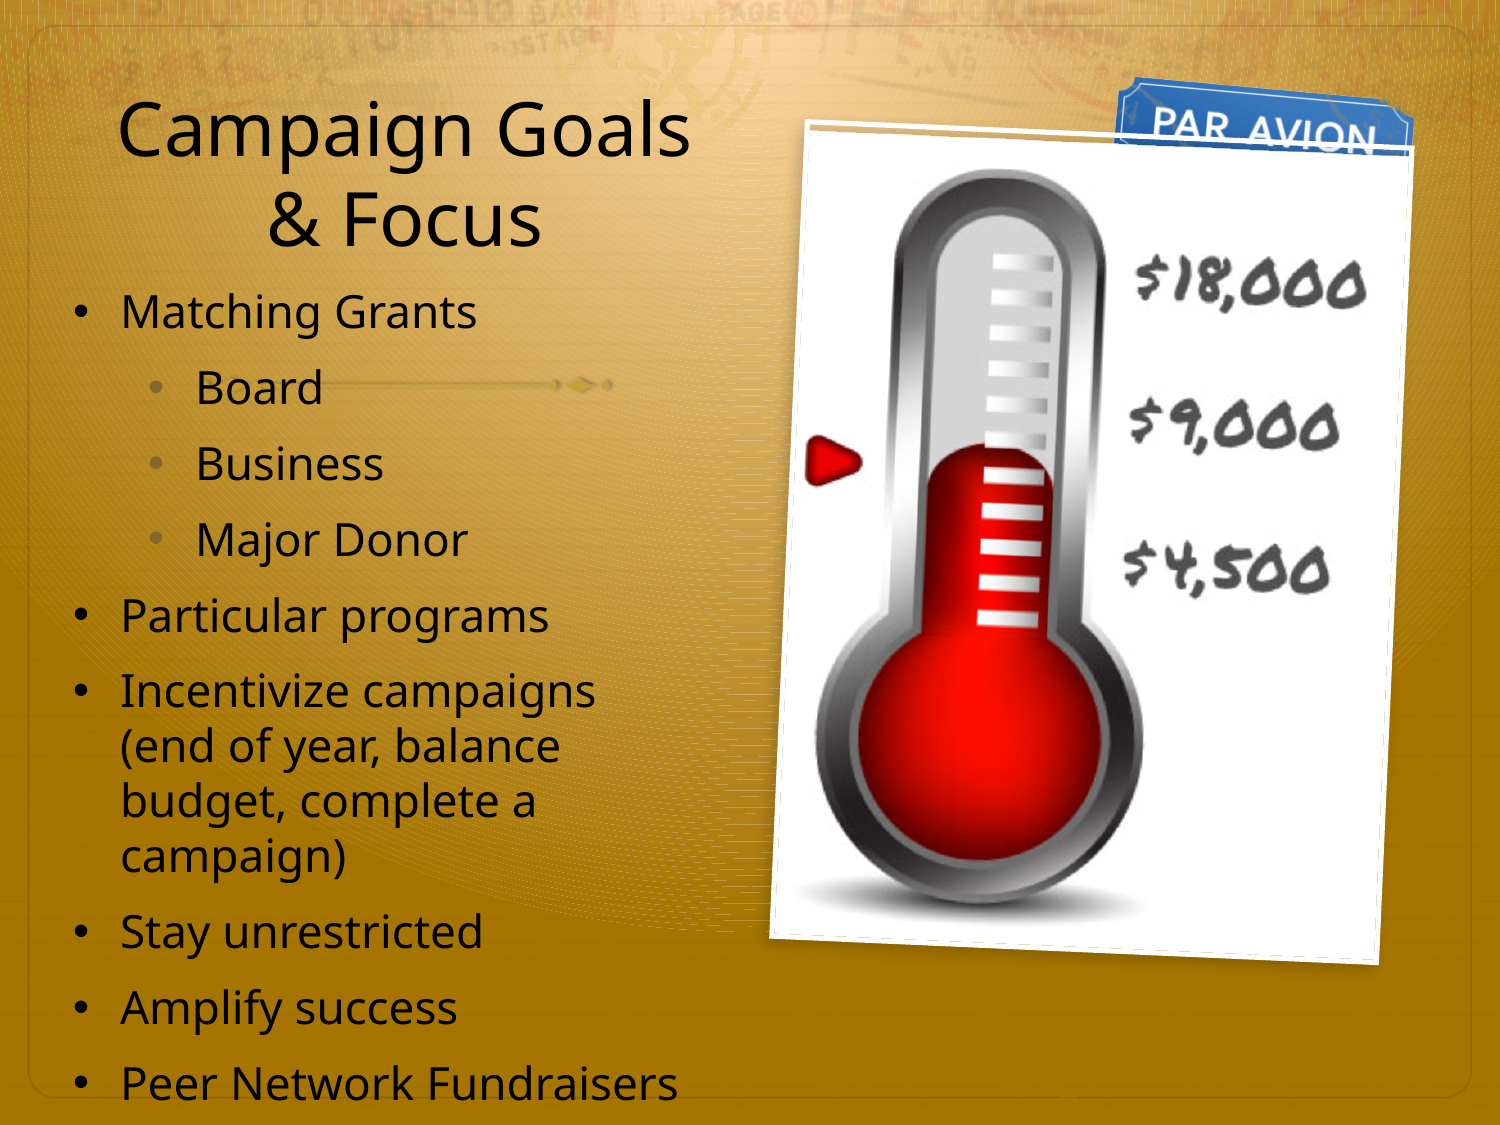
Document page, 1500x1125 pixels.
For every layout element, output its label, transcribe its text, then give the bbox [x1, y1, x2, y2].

list Matching Grants Board Business Major Donor Particular programs Incentivize campaigns (end of year, balance budget, complete a campaign) Stay unrestricted Amplify success Peer Network Fundraisers [58, 275, 713, 1095]
title Campaign Goals & Focus [97, 71, 713, 269]
picture [0, 0, 1500, 1125]
